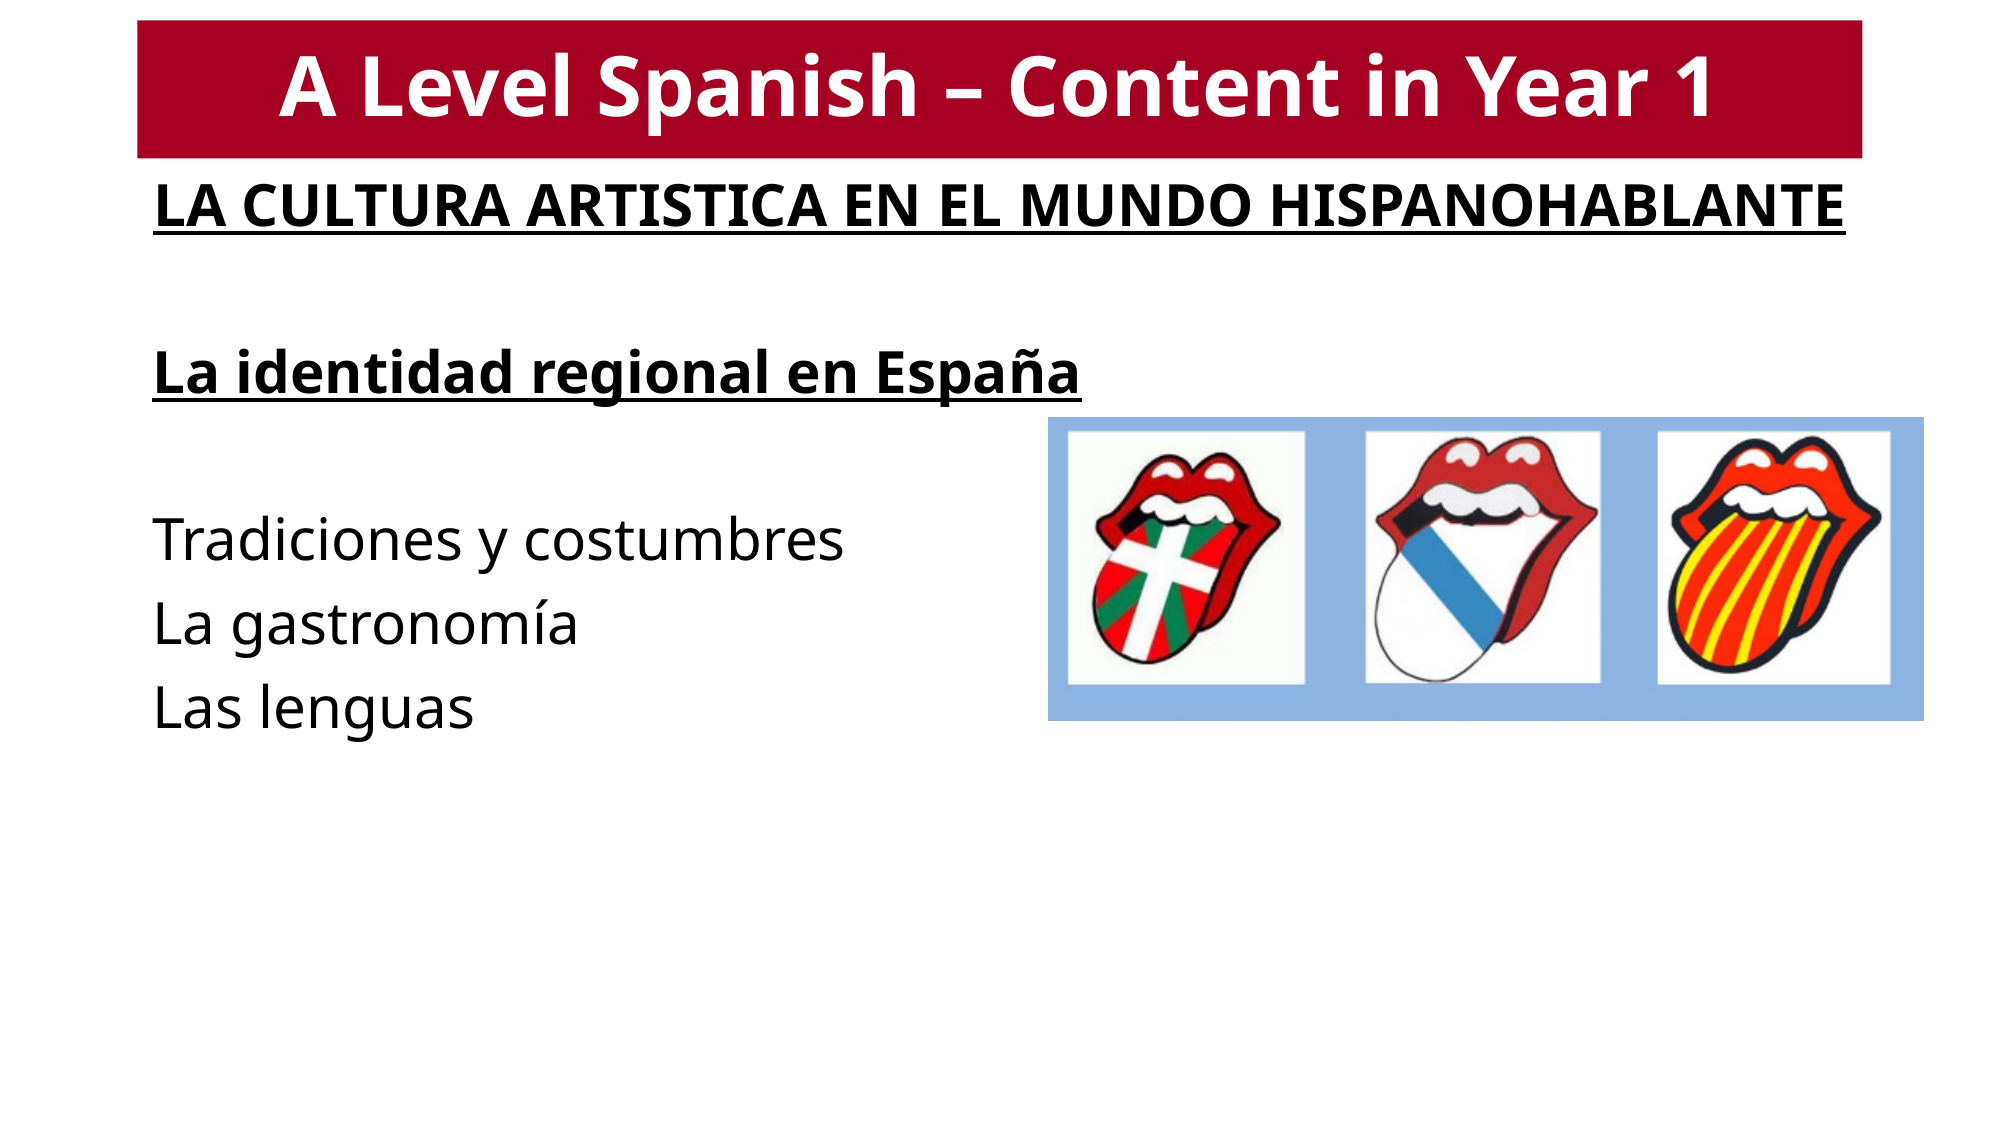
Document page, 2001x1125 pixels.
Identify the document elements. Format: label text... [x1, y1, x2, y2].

title A Level Spanish – Content in Year 1 [137, 20, 1863, 159]
list LA CULTURA ARTISTICA EN EL MUNDO HISPANOHABLANTE La identidad regional en España Tradiciones y costumbres La gastronomía Las lenguas [137, 168, 1863, 1099]
picture [1048, 417, 1924, 721]
